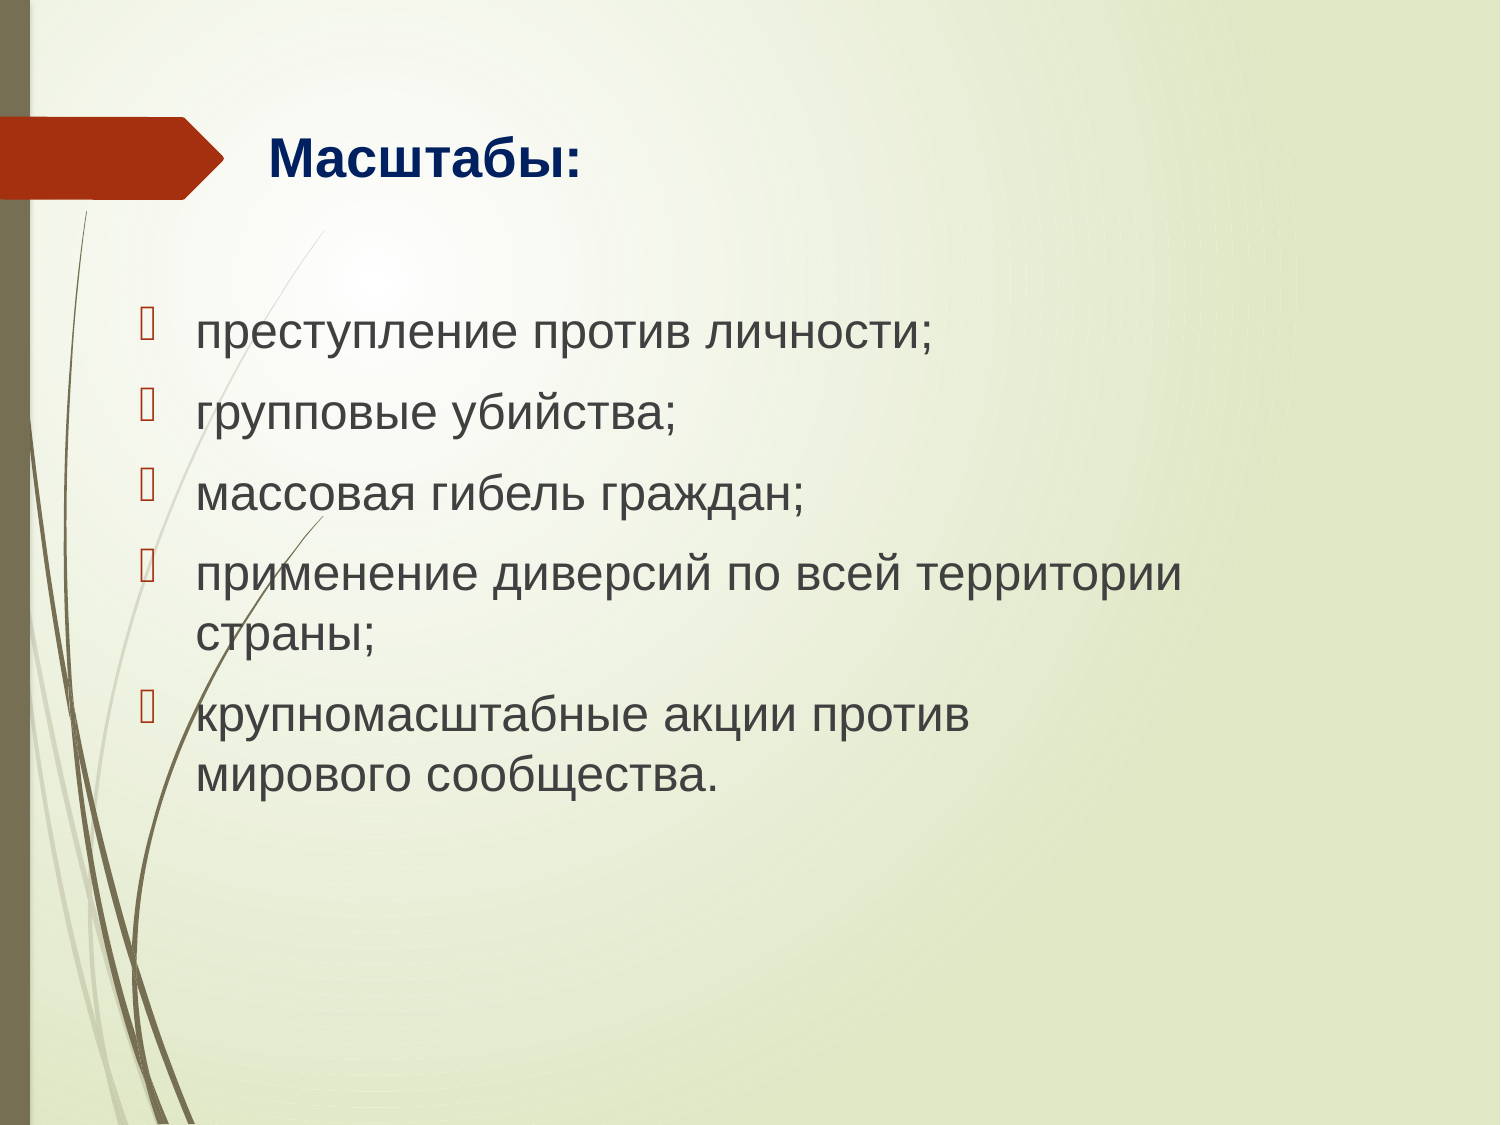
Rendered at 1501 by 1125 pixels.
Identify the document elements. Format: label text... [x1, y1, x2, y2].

list преступление против личности; групповые убийства; массовая гибель граждан; применение диверсий по всей территории страны; крупномасштабные акции против мирового сообщества. [124, 290, 1206, 911]
title Масштабы: [253, 114, 1105, 197]
